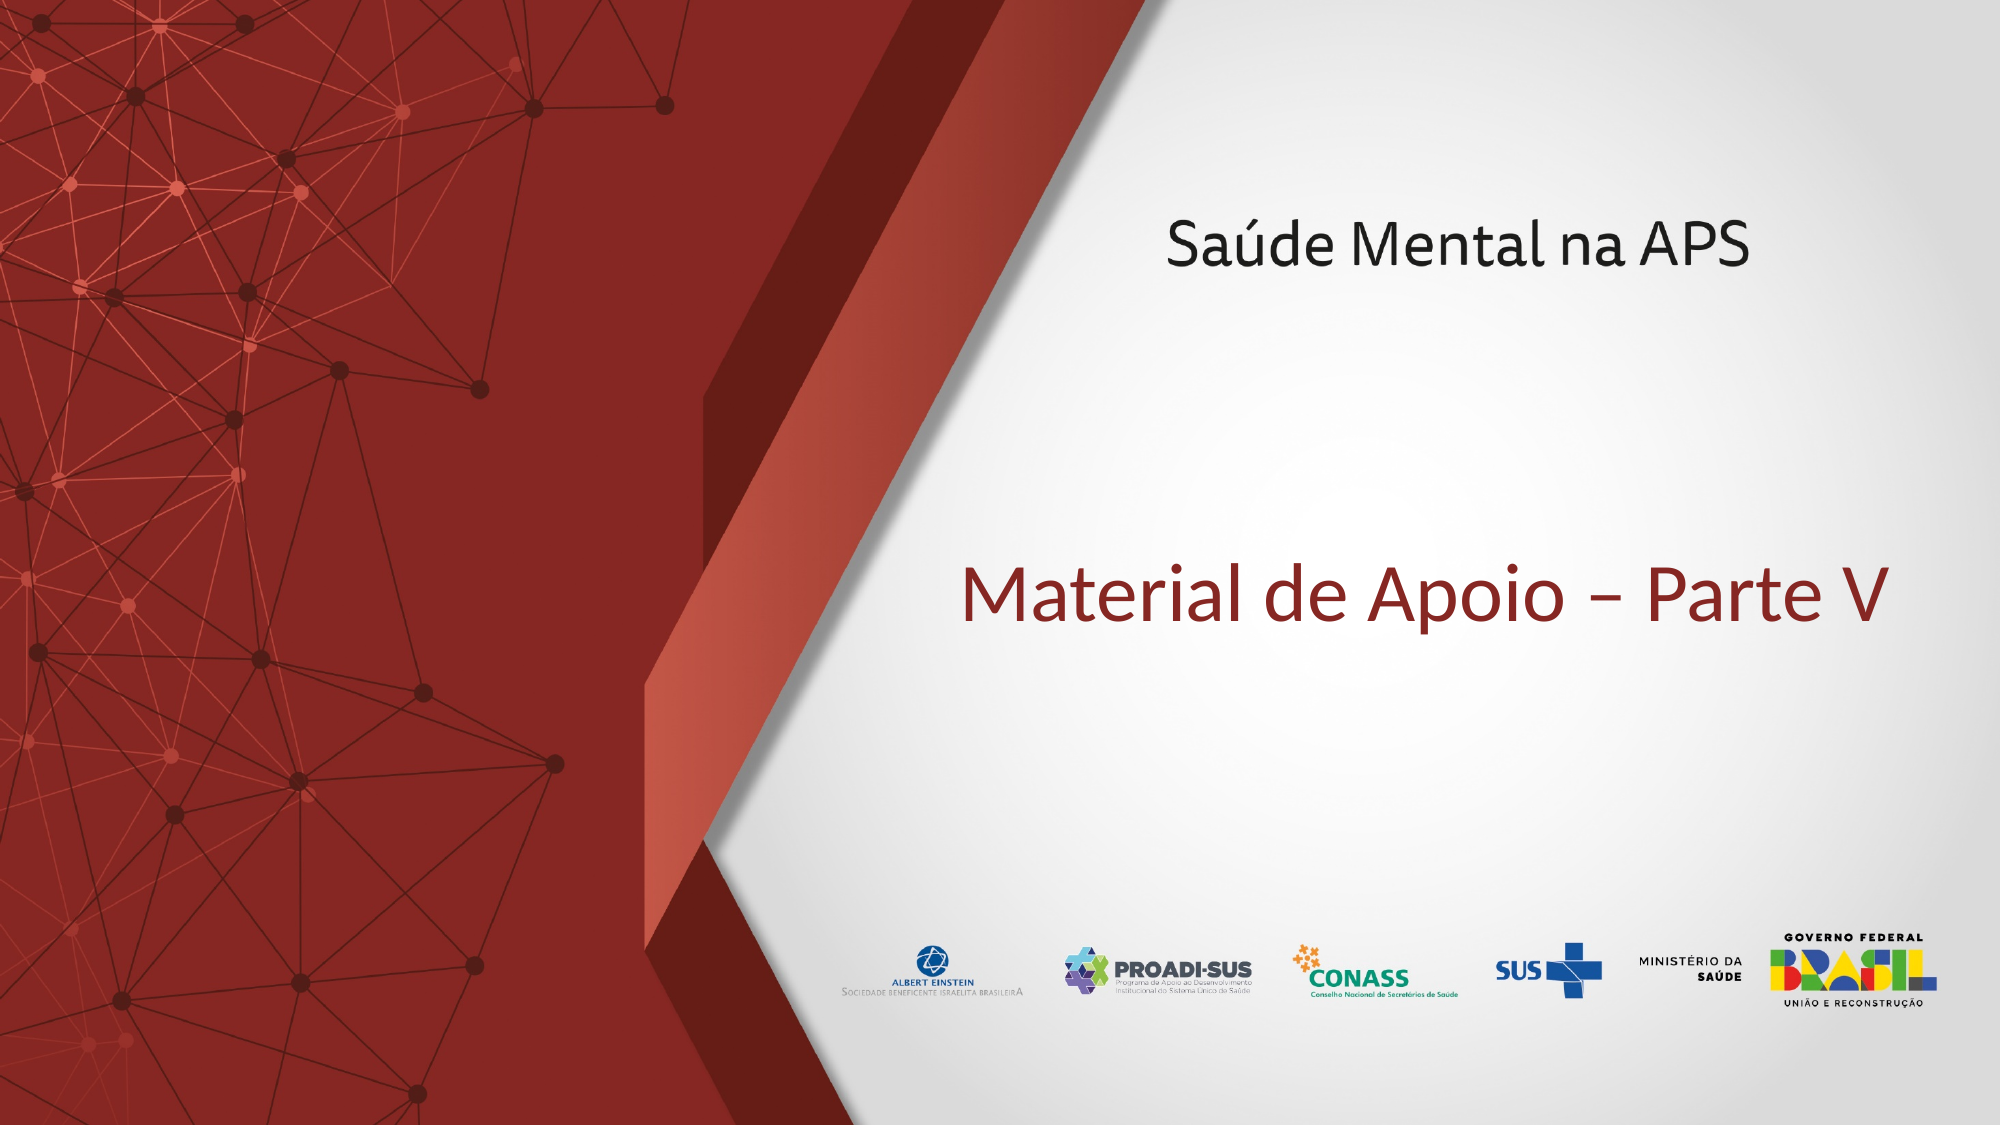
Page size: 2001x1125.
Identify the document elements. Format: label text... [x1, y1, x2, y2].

title Material de Apoio – Parte V [944, 523, 1939, 666]
picture [0, 0, 2000, 1125]
